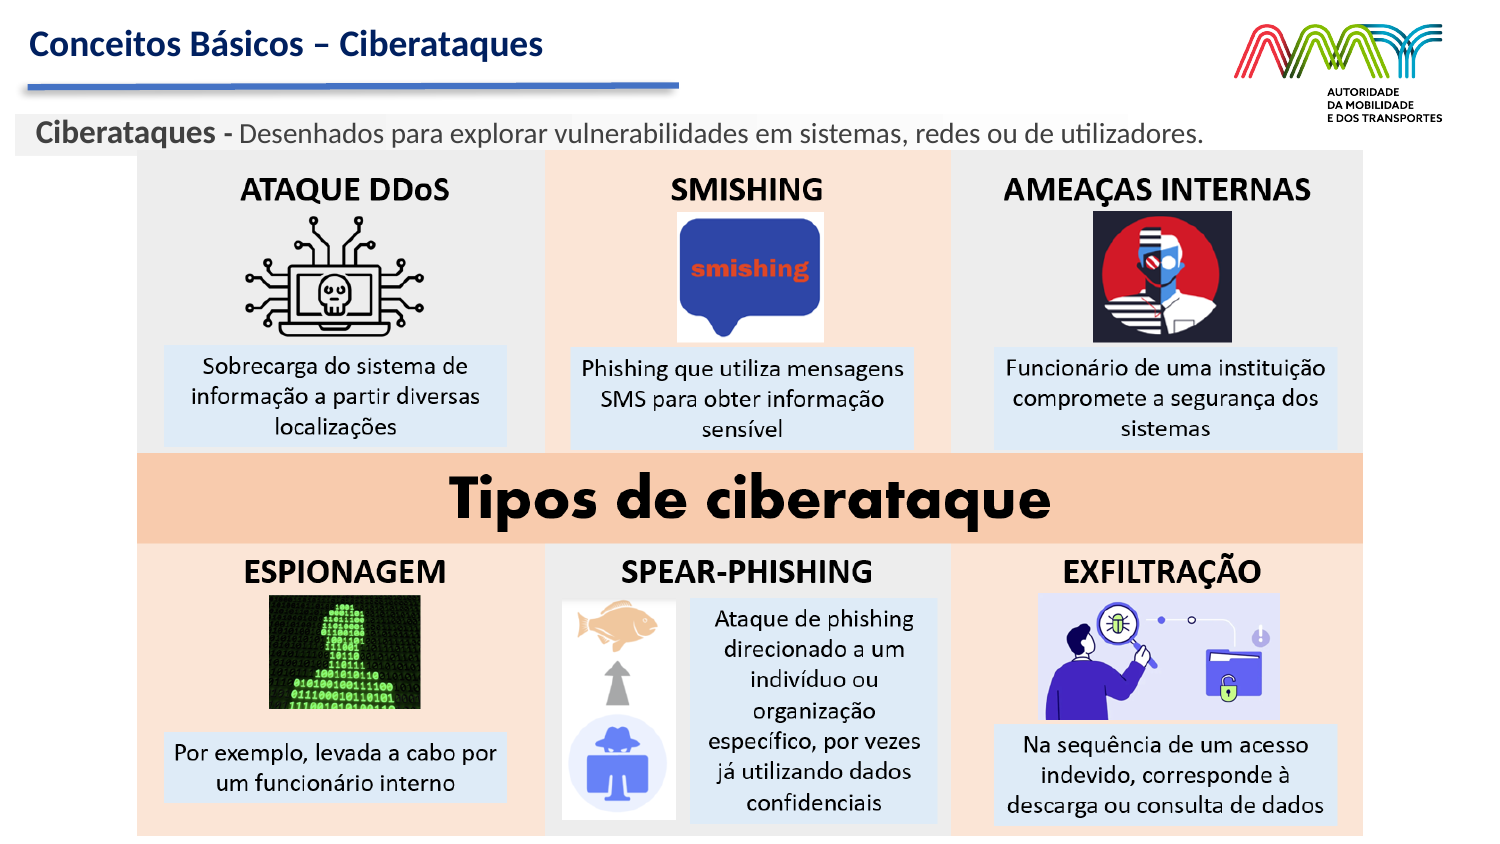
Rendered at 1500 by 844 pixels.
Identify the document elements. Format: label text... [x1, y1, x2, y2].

picture [137, 150, 1363, 837]
text_box Conceitos Básicos – Ciberataques [14, 12, 1137, 86]
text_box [14, 108, 1314, 156]
picture [1218, 8, 1458, 138]
